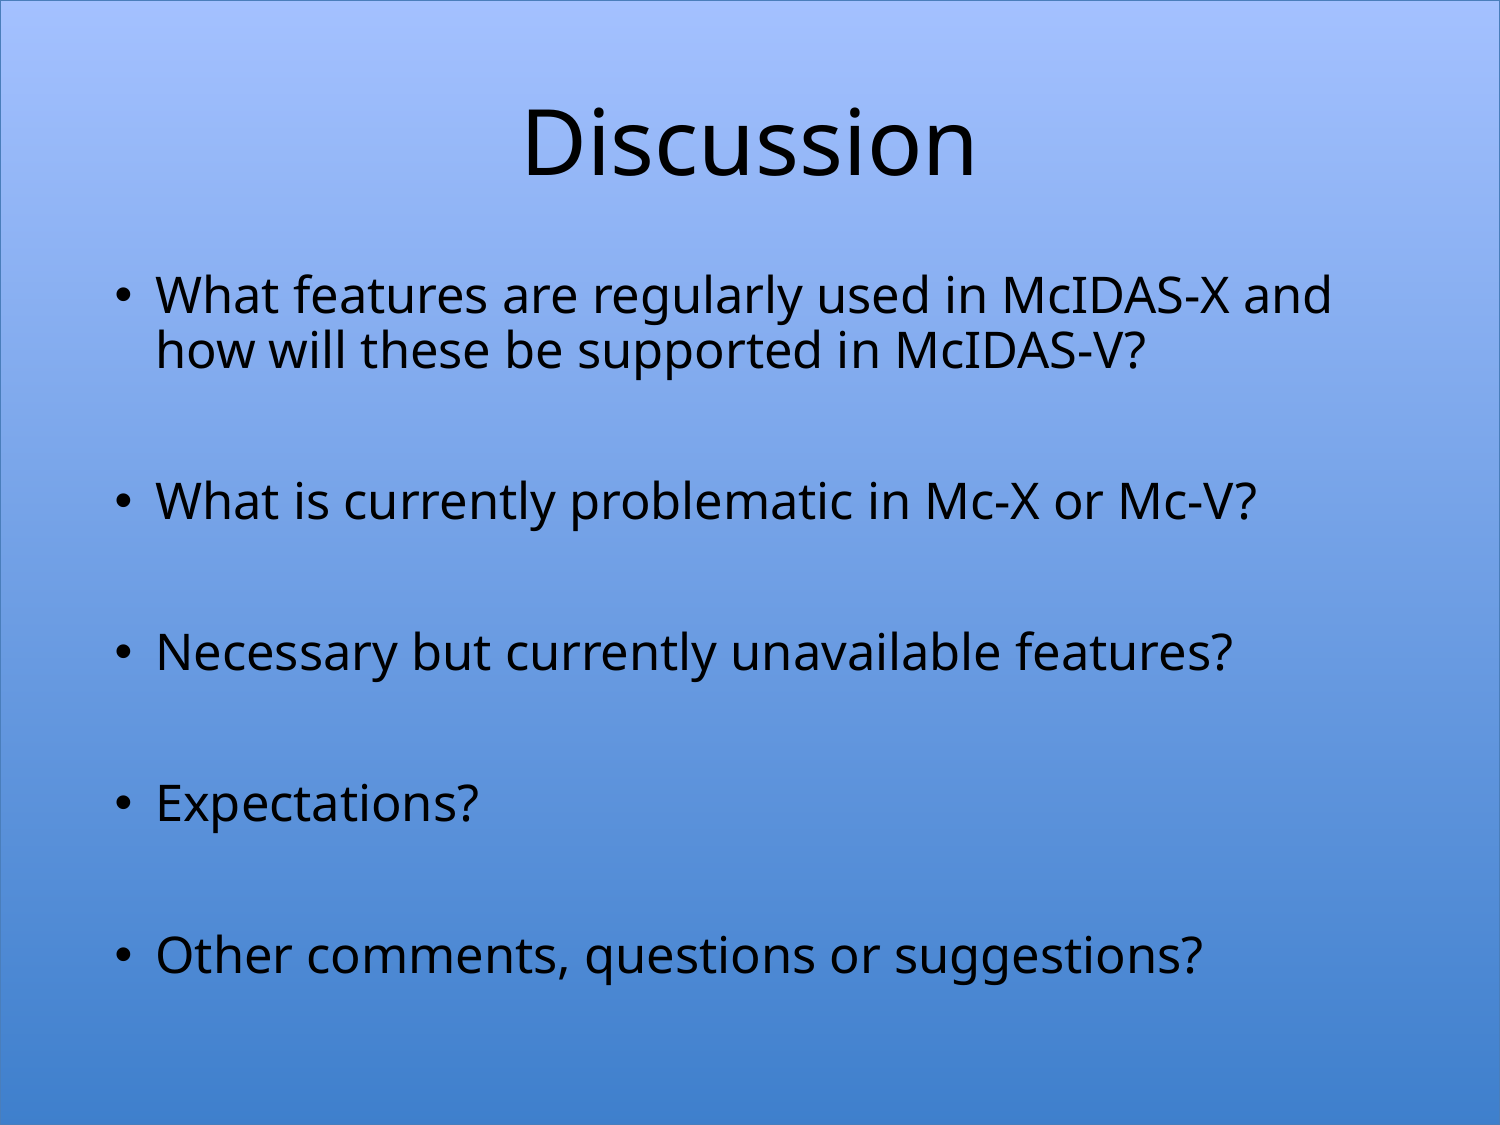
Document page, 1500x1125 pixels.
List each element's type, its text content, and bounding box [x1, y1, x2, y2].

title Discussion [74, 44, 1426, 233]
list What features are regularly used in McIDAS-X and how will these be supported in McIDAS-V? What is currently problematic in Mc-X or Mc-V? Necessary but currently unavailable features? Expectations? Other comments, questions or suggestions? [34, 262, 1426, 1006]
